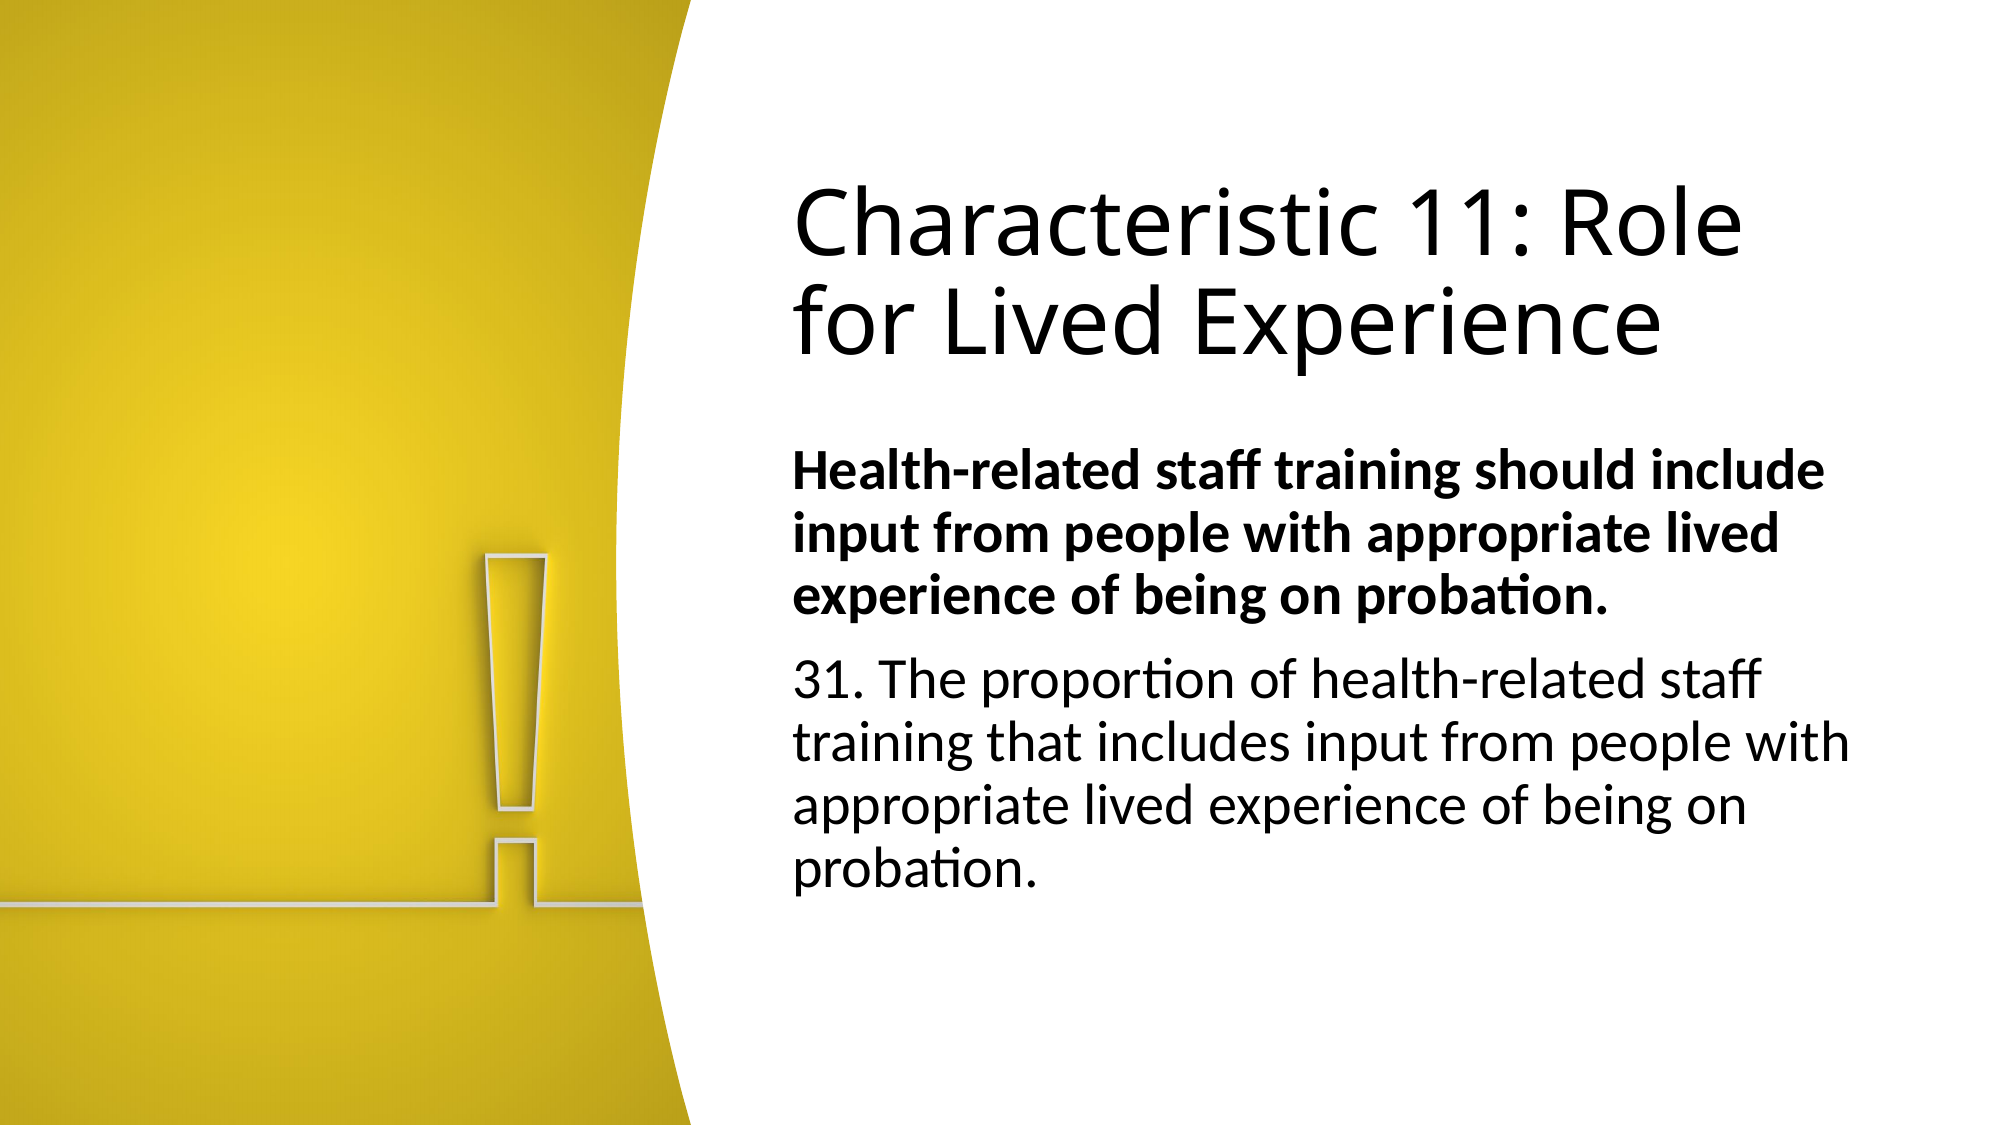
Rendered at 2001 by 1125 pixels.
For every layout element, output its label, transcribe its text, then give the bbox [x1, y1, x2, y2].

text_box [691, 0, 2000, 1125]
list Health-related staff training should include input from people with appropriate lived experience of being on probation. 31. The proportion of health-related staff training that includes input from people with appropriate lived experience of being on probation. [777, 431, 1884, 979]
title Characteristic 11: Role for Lived Experience [777, 146, 1884, 406]
picture [0, 0, 691, 1125]
